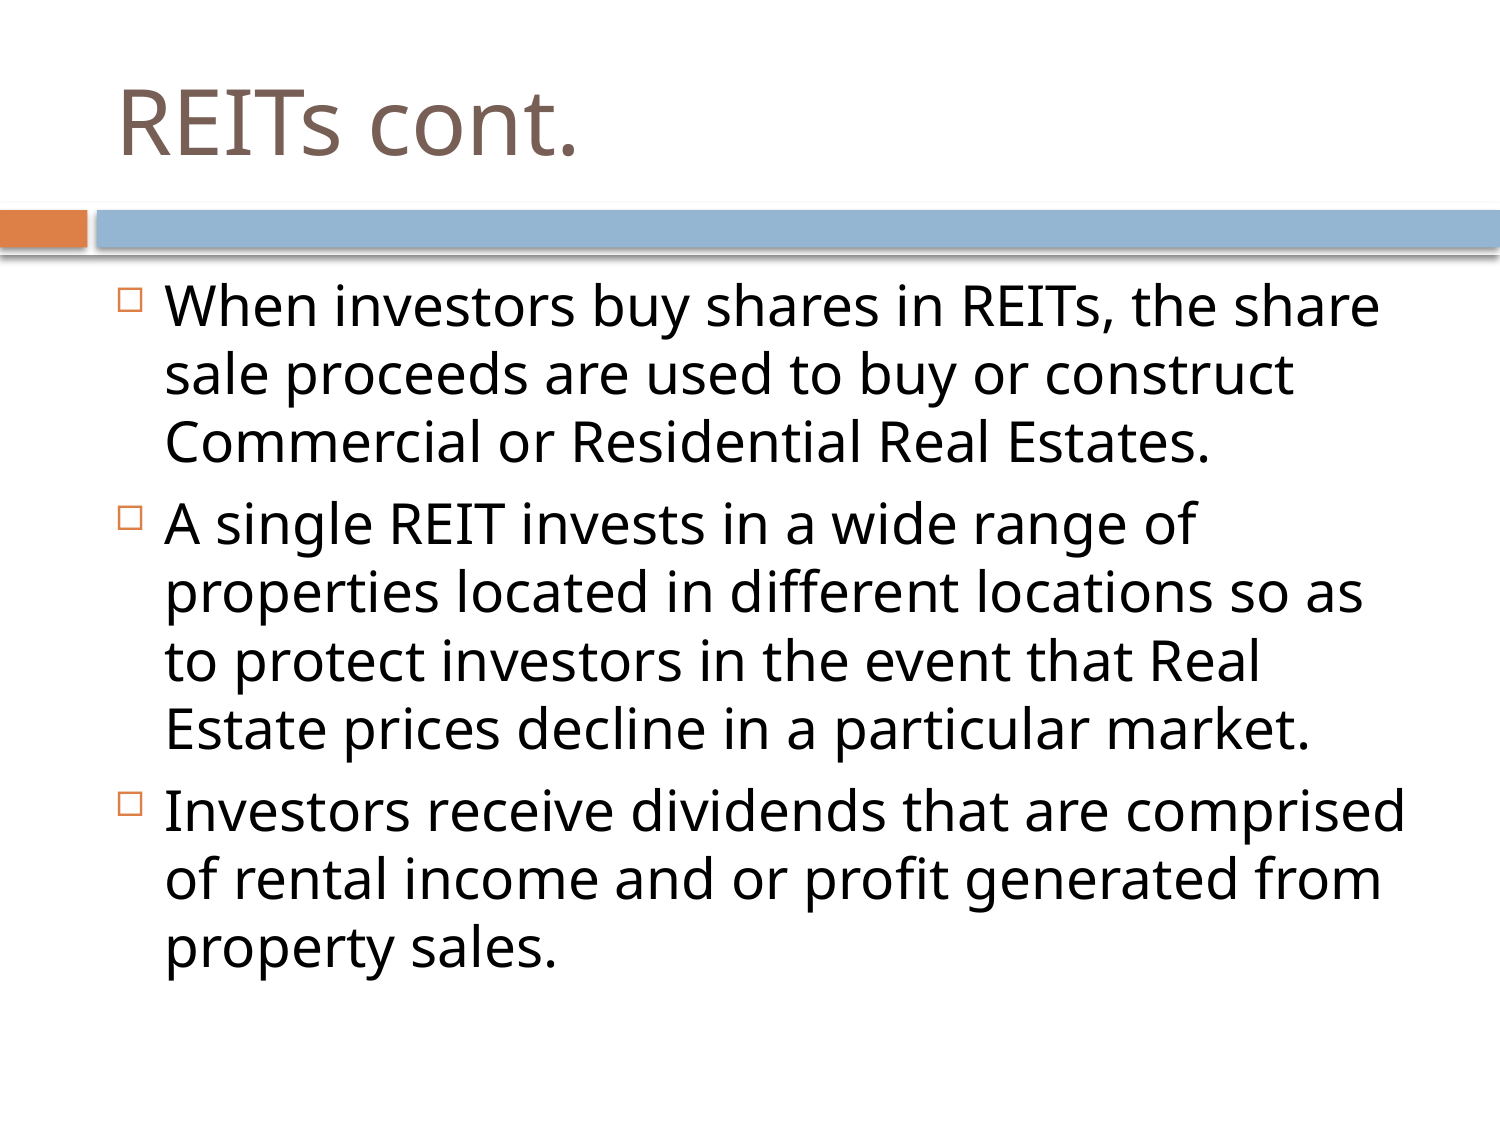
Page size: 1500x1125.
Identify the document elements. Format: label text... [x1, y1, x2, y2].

title REITs cont. [100, 37, 1438, 200]
list When investors buy shares in REITs, the share sale proceeds are used to buy or construct Commercial or Residential Real Estates. A single REIT invests in a wide range of properties located in different locations so as to protect investors in the event that Real Estate prices decline in a particular market. Investors receive dividends that are comprised of rental income and or profit generated from property sales. [100, 262, 1438, 1000]
